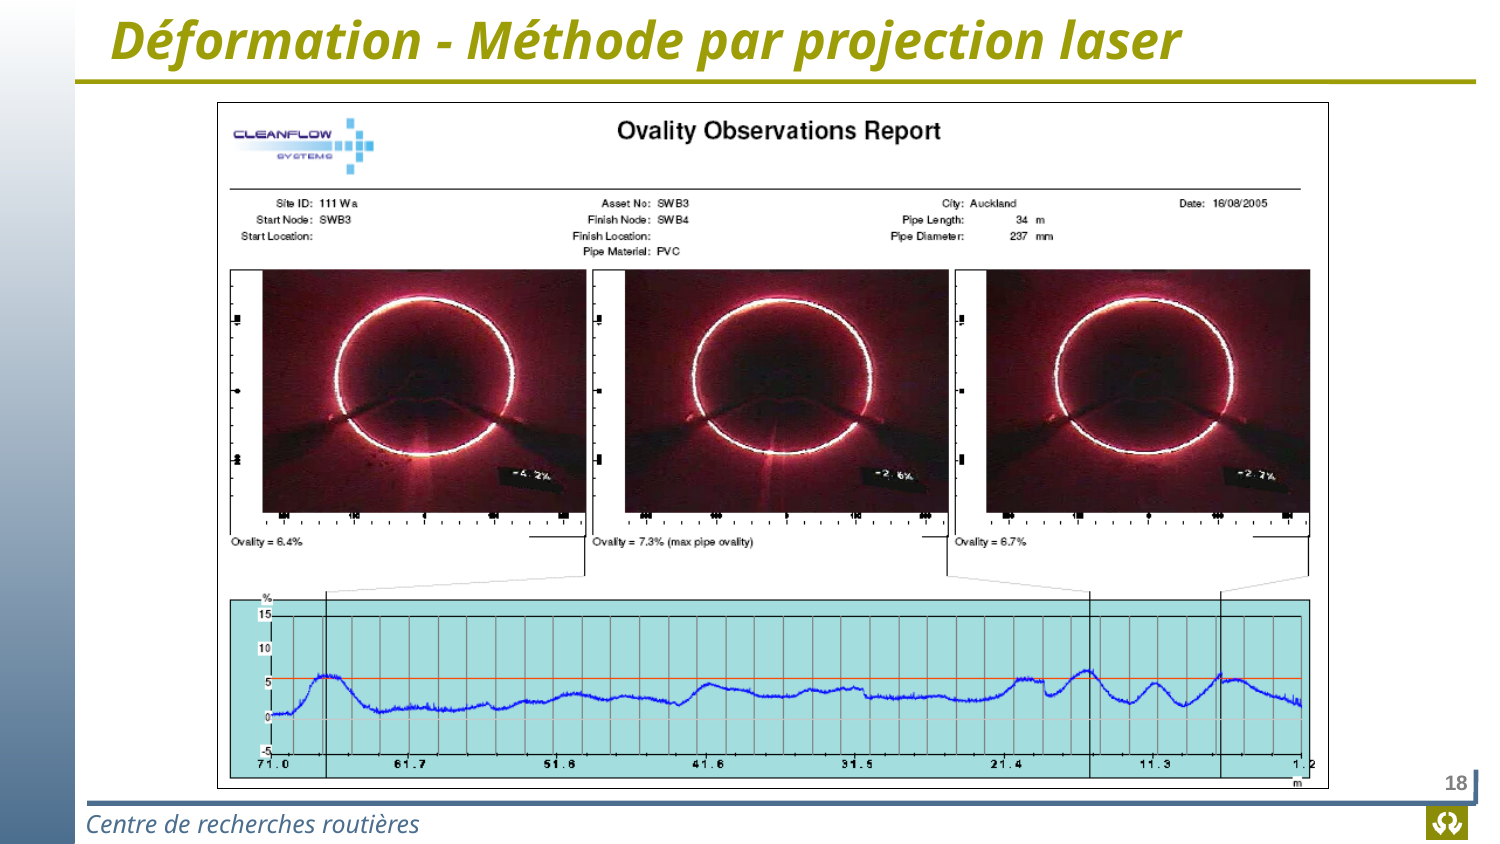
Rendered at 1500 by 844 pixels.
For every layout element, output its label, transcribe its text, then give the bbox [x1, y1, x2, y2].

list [216, 102, 1330, 789]
text_box Déformation - Méthode par projection laser [95, 0, 1471, 105]
picture [1426, 806, 1468, 840]
